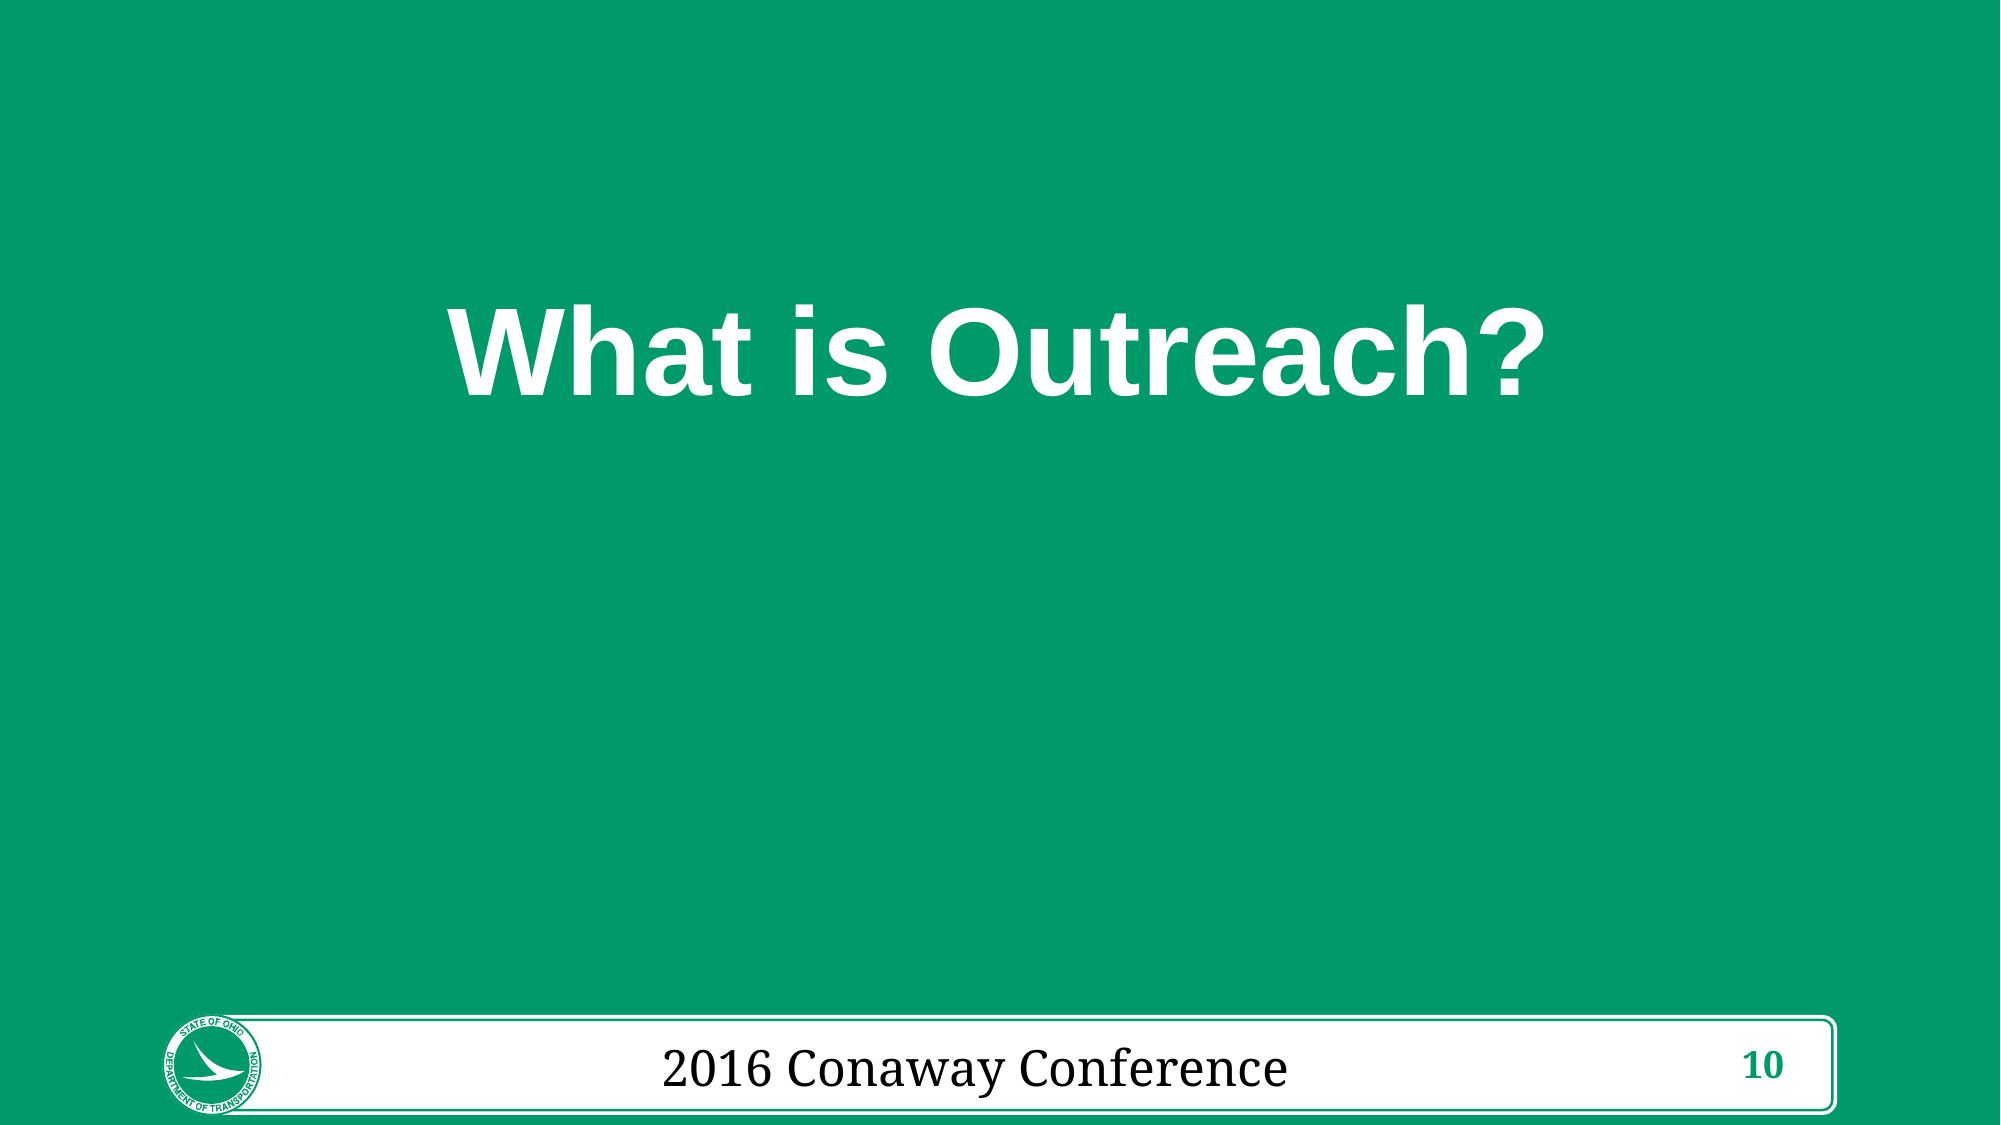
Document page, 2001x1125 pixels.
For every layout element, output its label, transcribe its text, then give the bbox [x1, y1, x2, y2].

list What is Outreach? [99, 262, 1901, 1006]
footer 2016 Conaway Conference [262, 1035, 1689, 1098]
